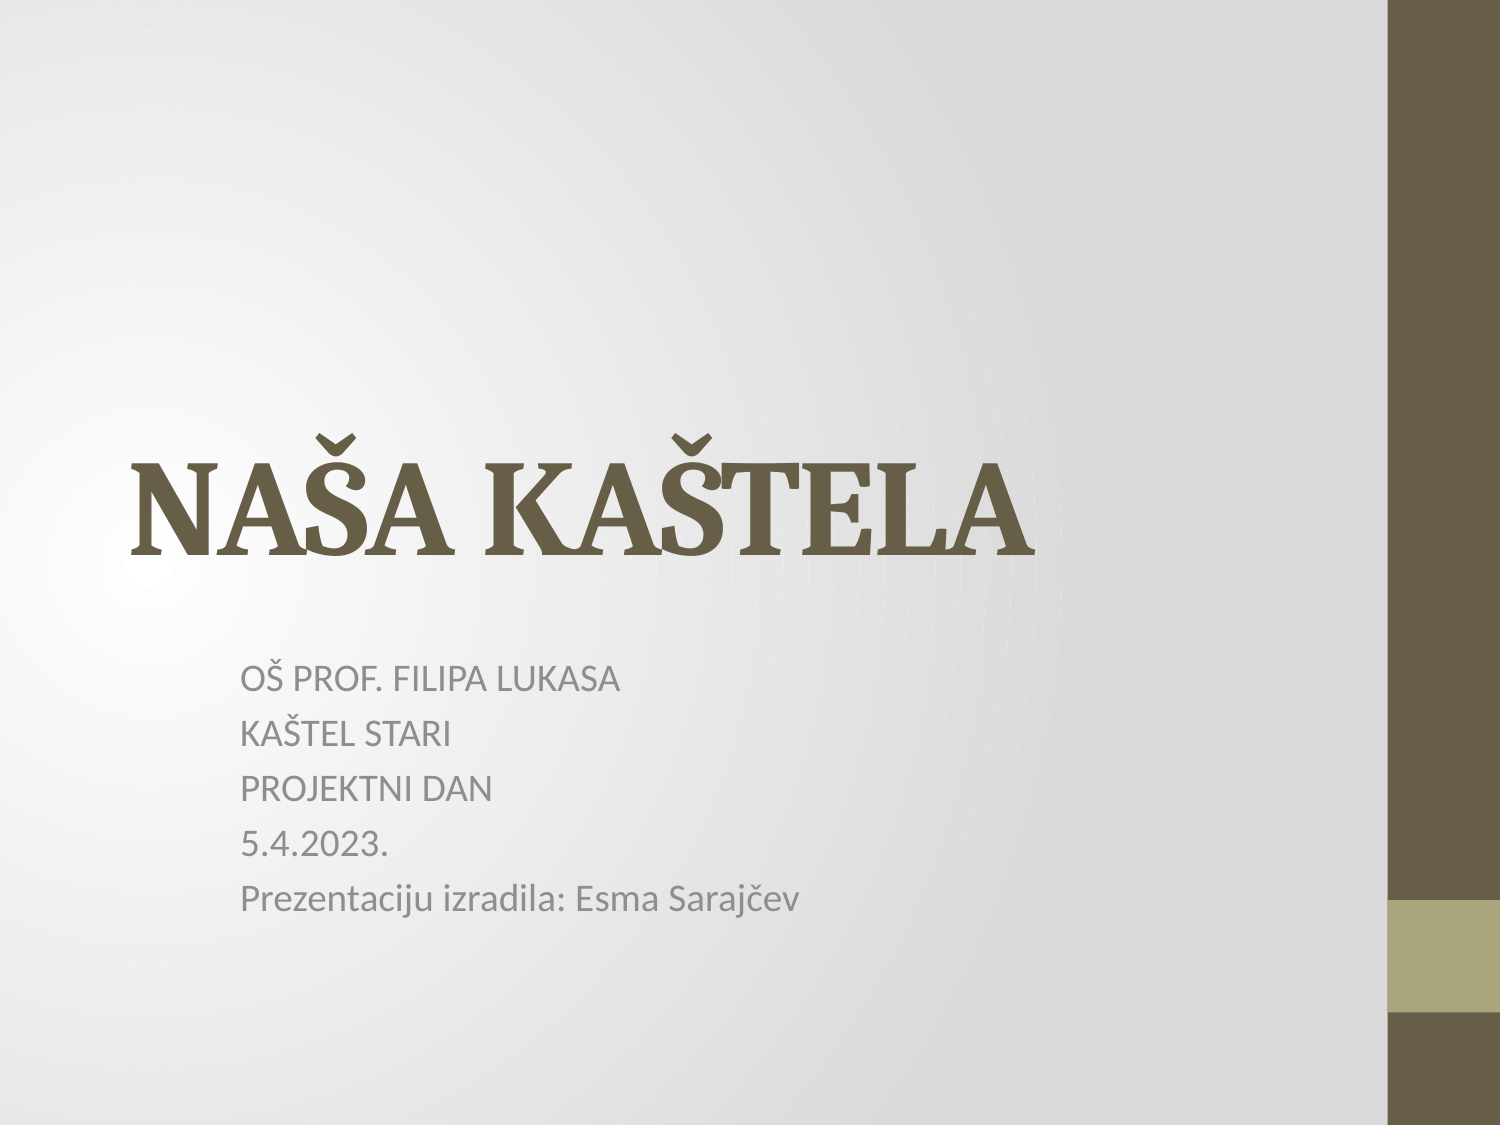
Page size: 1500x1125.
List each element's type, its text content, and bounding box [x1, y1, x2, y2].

title NAŠA KAŠTELA [112, 267, 1388, 591]
subtitle OŠ PROF. FILIPA LUKASA KAŠTEL STARI PROJEKTNI DAN 5.4.2023. Prezentaciju izradila: Esma Sarajčev [225, 645, 1275, 929]
